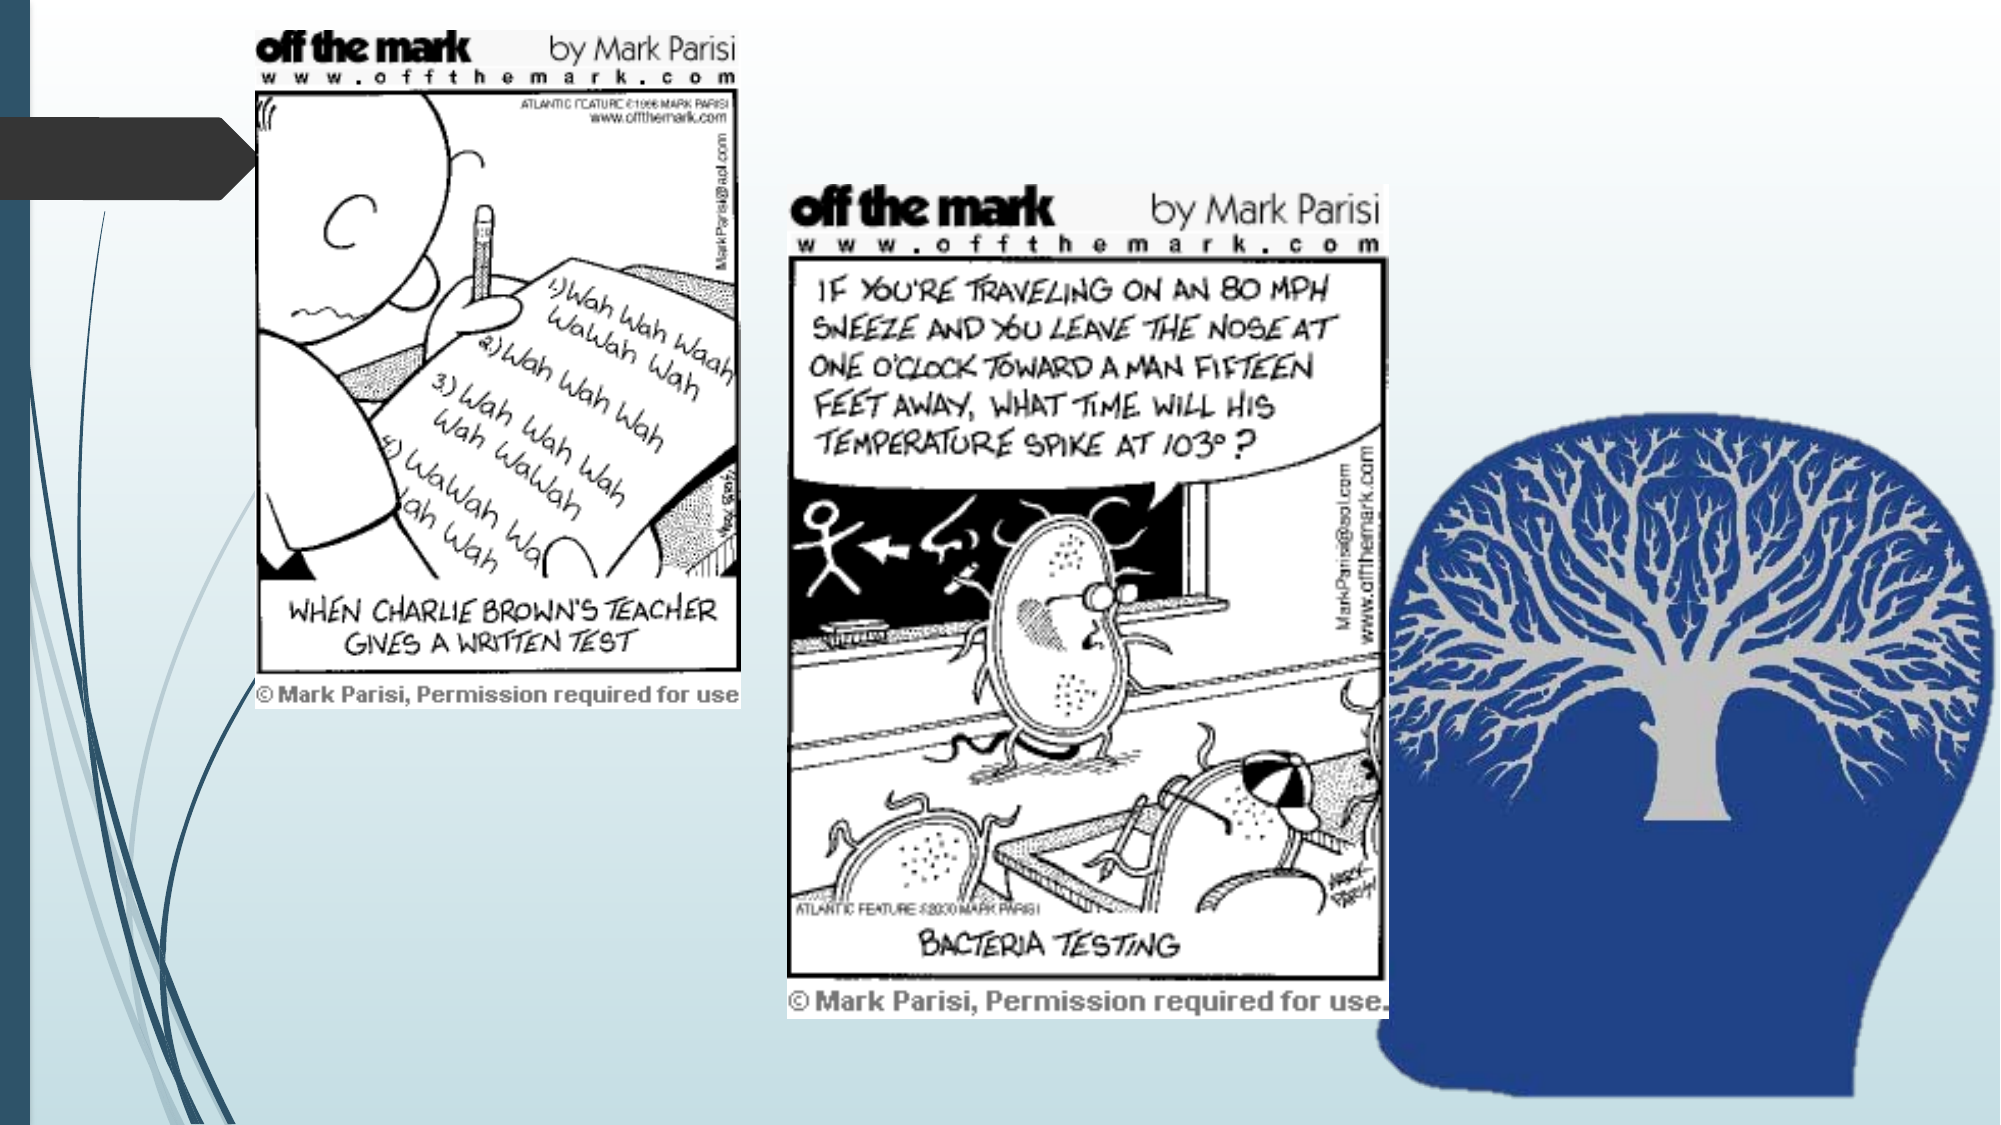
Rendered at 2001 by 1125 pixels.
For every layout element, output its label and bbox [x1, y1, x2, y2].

picture [787, 184, 2000, 1103]
picture [255, 30, 741, 709]
